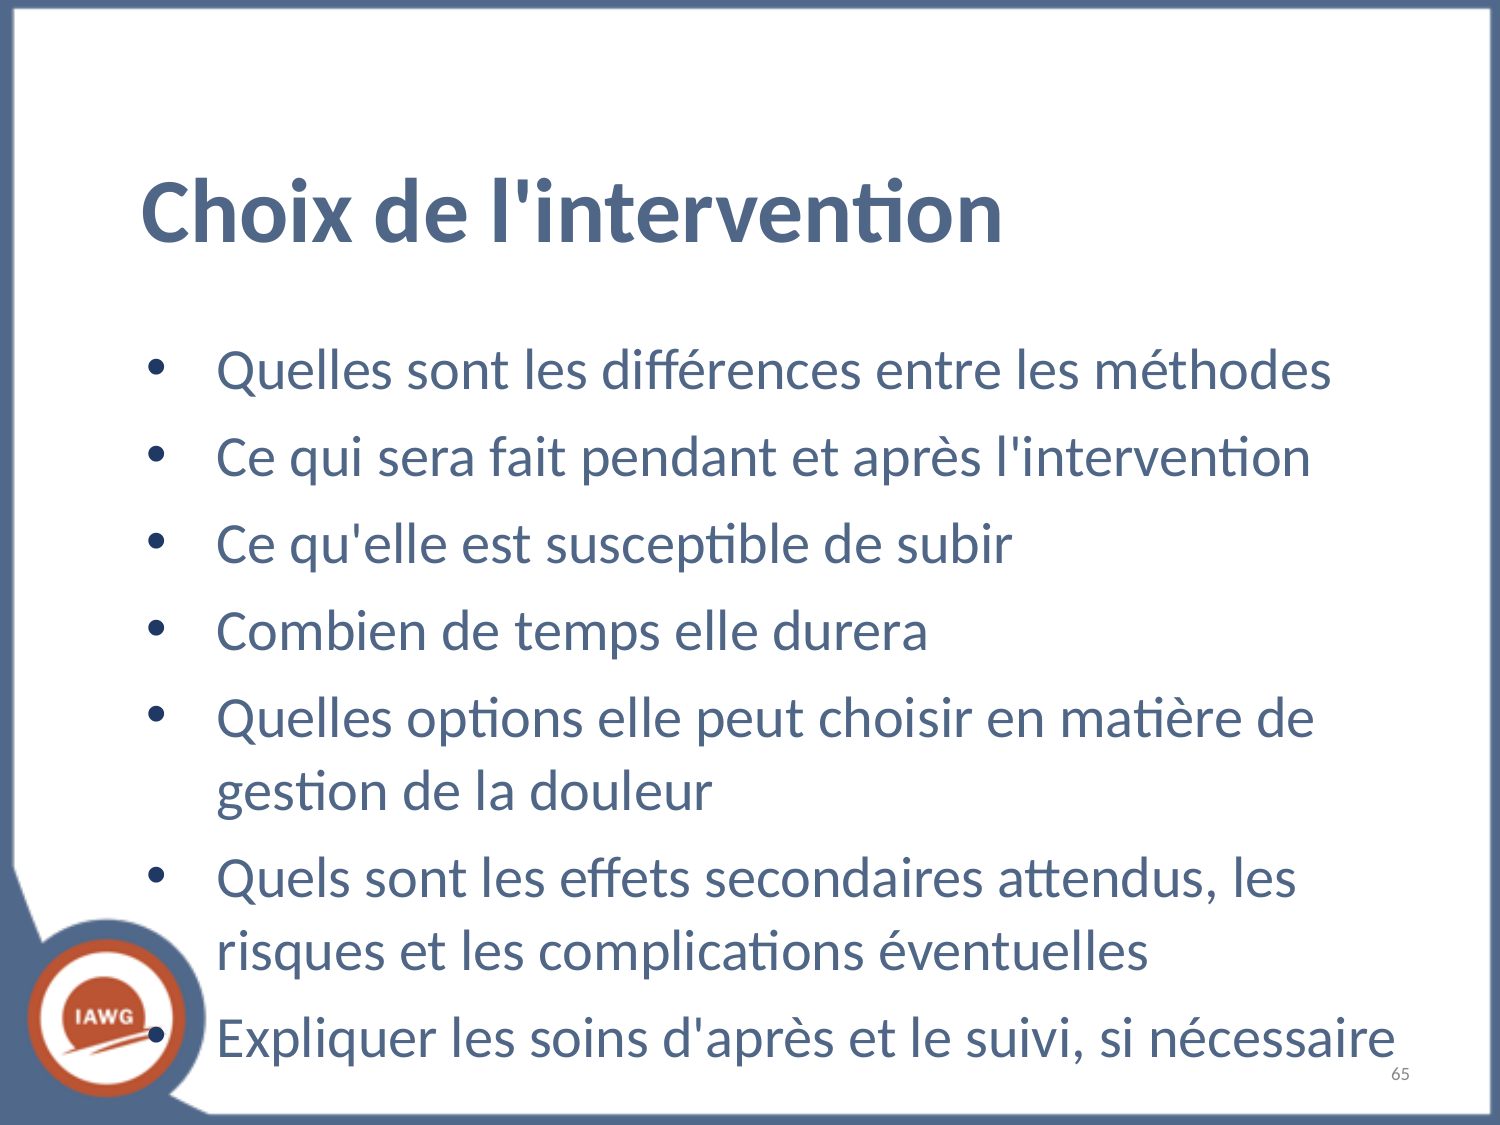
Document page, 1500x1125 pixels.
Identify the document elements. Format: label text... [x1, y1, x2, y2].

slide_number ‹#› [1074, 1042, 1425, 1103]
picture [0, 0, 1500, 1125]
list Quelles sont les différences entre les méthodes Ce qui sera fait pendant et après l'intervention Ce qu'elle est susceptible de subir Combien de temps elle durera Quelles options elle peut choisir en matière de gestion de la douleur Quels sont les effets secondaires attendus, les risques et les complications éventuelles Expliquer les soins d'après et le suivi, si nécessaire [130, 322, 1418, 858]
title Choix de l'intervention [130, 144, 1106, 268]
